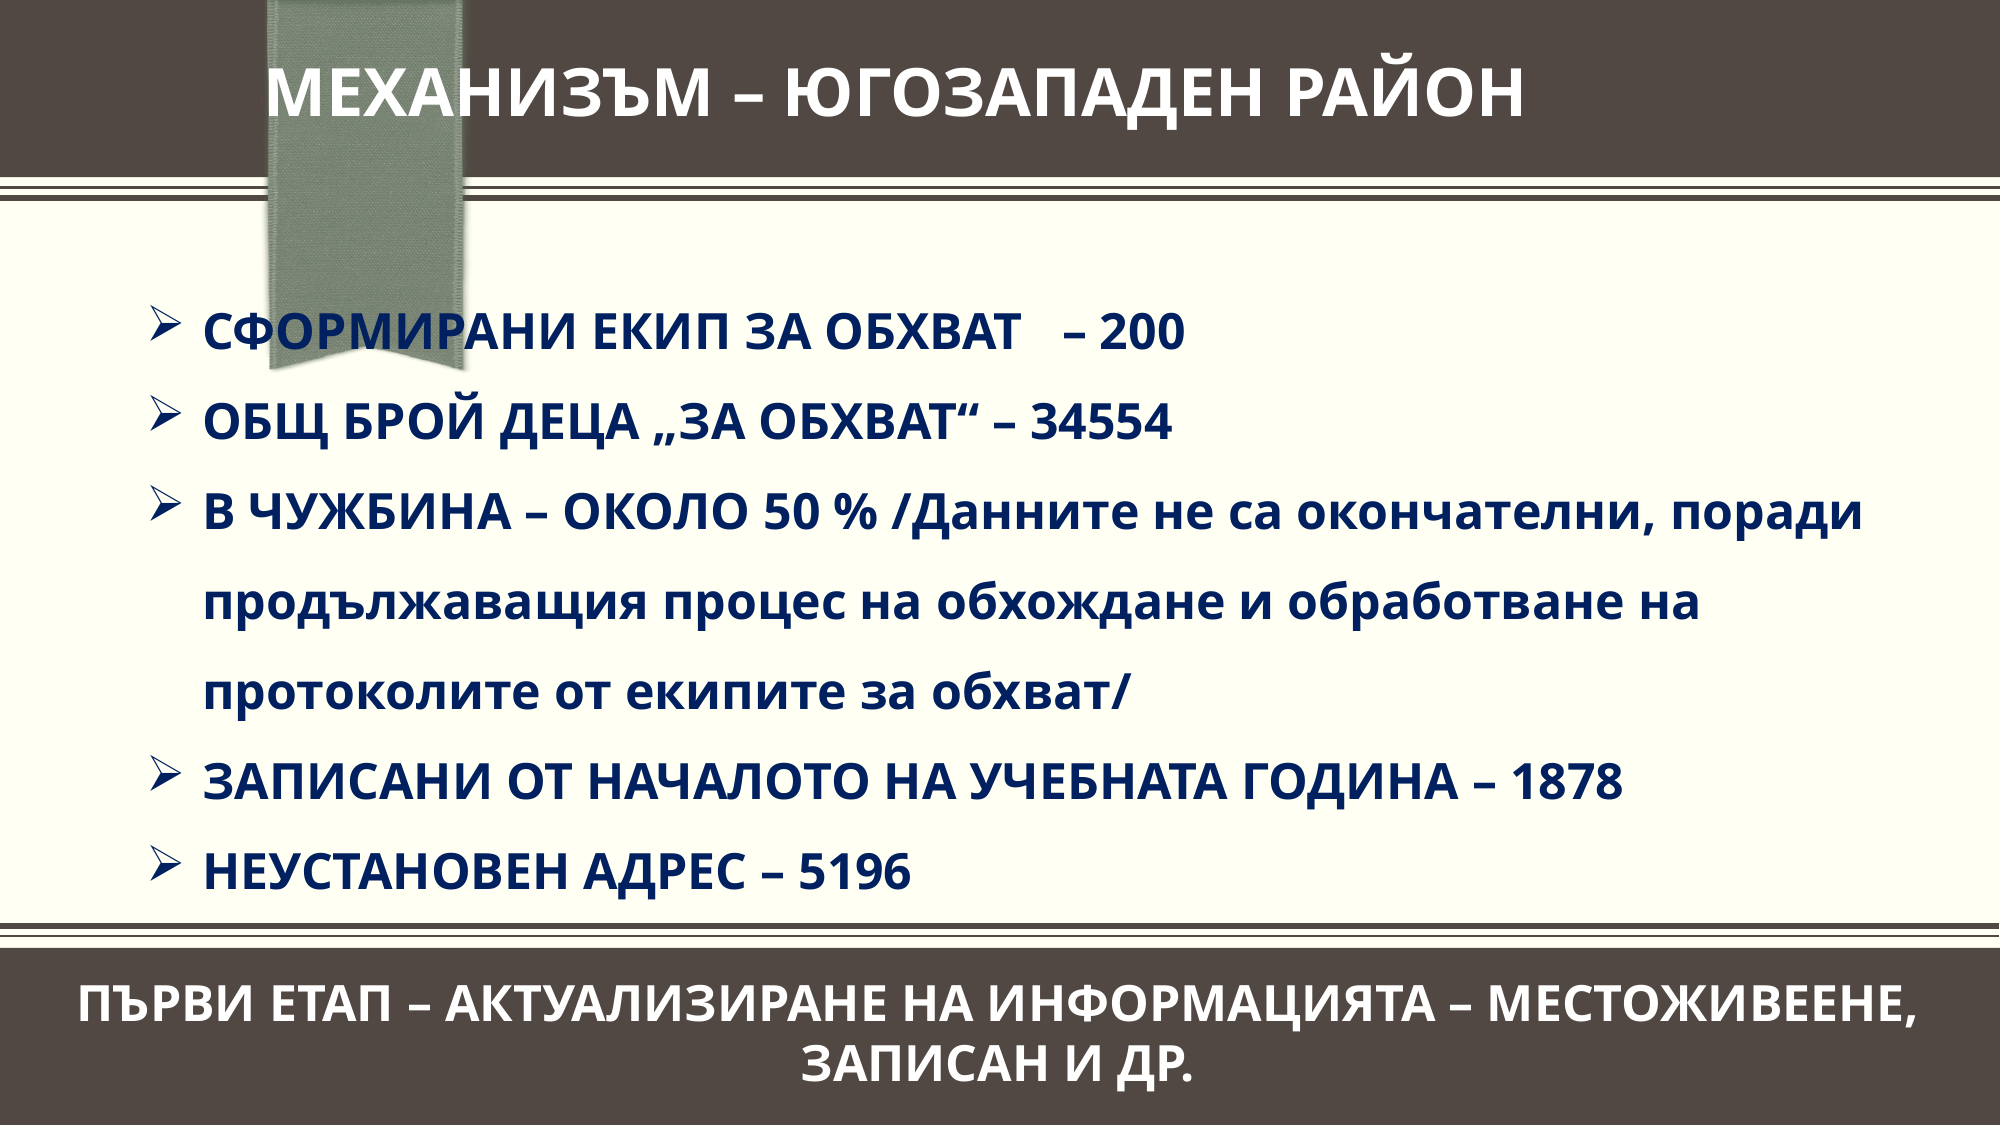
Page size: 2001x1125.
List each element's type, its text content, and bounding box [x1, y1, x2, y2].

text_box ПЪРВИ ЕТАП – АКТУАЛИЗИРАНЕ НА ИНФОРМАЦИЯТА – МЕСТОЖИВЕЕНЕ, ЗАПИСАН И ДР. [41, 964, 1955, 1100]
text_box СФОРМИРАНИ ЕКИП ЗА ОБХВАТ – 200 ОБЩ БРОЙ ДЕЦА „ЗА ОБХВАТ“ – 34554 В ЧУЖБИНА – ОКОЛО 50 % /Данните не са окончателни, поради продължаващия процес на обхождане и обработване на протоколите от екипите за обхват/ ЗАПИСАНИ ОТ НАЧАЛОТО НА УЧЕБНАТА ГОДИНА – 1878 НЕУСТАНОВЕН АДРЕС – 5196 [131, 262, 1955, 908]
text_box МЕХАНИЗЪМ – ЮГОЗАПАДЕН РАЙОН [167, 42, 1625, 138]
